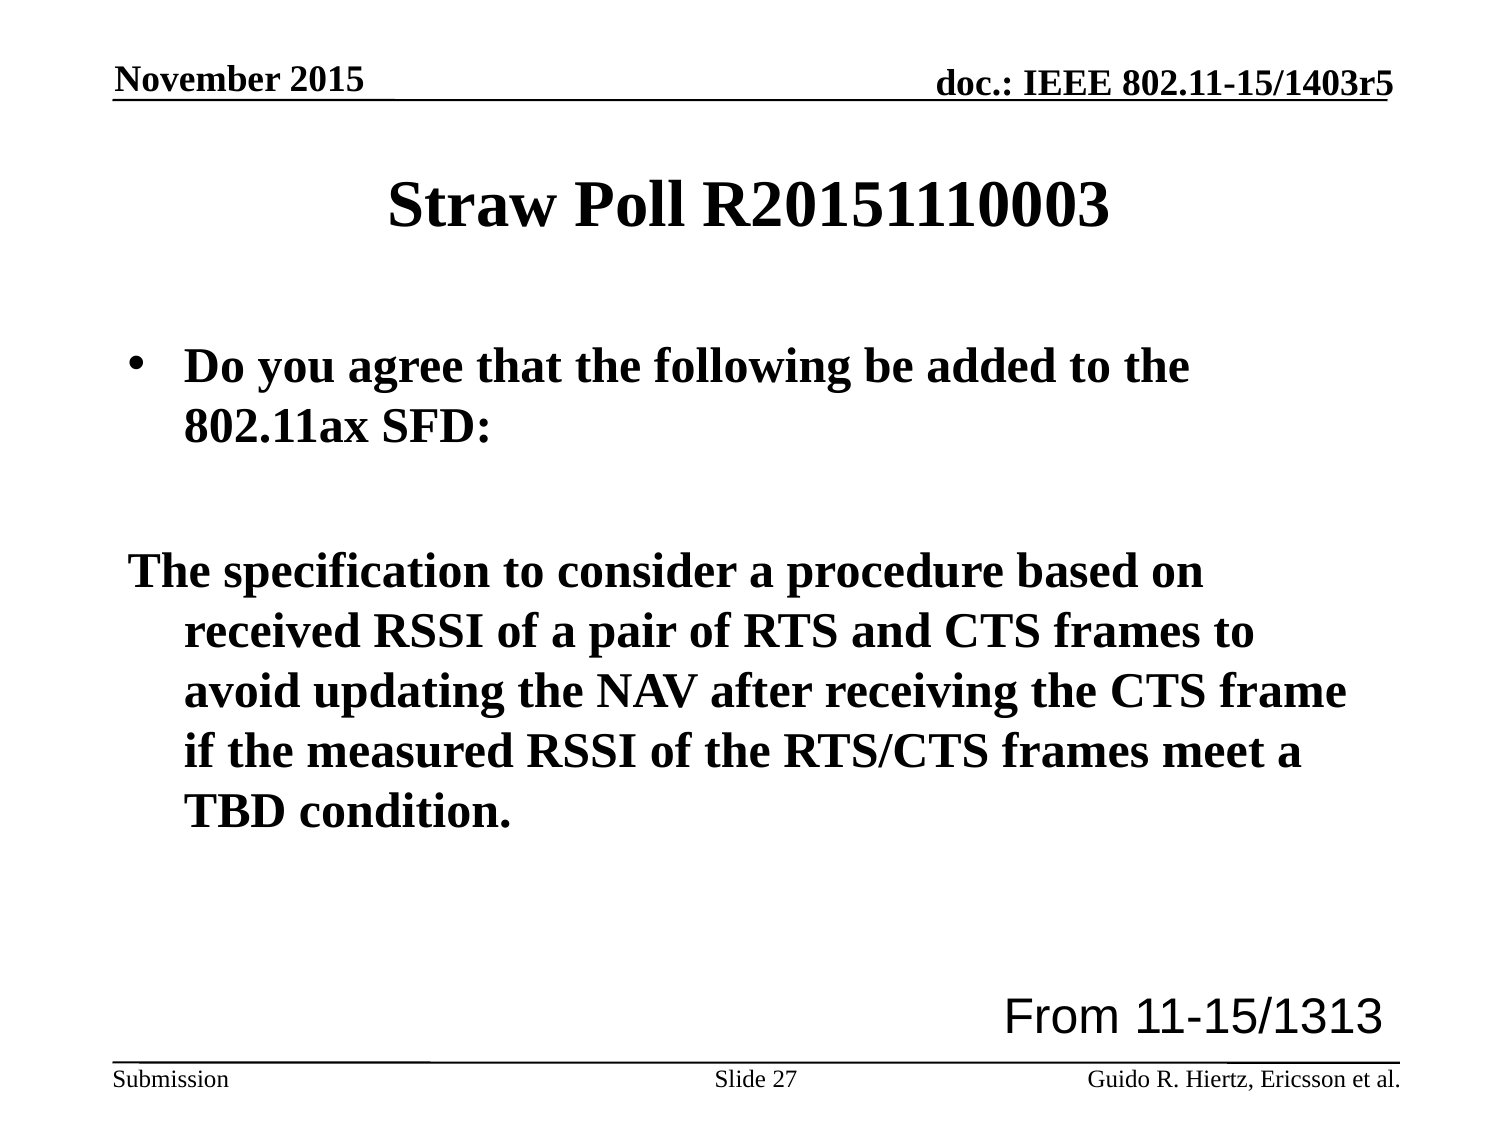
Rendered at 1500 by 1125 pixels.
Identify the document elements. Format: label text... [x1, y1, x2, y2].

title Straw Poll R20151110003 [112, 112, 1388, 288]
slide_number Slide 27 [712, 1061, 800, 1123]
list Do you agree that the following be added to the 802.11ax SFD: The specification to consider a procedure based on received RSSI of a pair of RTS and CTS frames to avoid updating the NAV after receiving the CTS frame if the measured RSSI of the RTS/CTS frames meet a TBD condition. [112, 324, 1388, 1000]
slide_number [114, 54, 423, 100]
footer Guido R. Hiertz, Ericsson et al. [878, 1061, 1402, 1093]
text_box From 11-15/1313 [988, 975, 1398, 1051]
